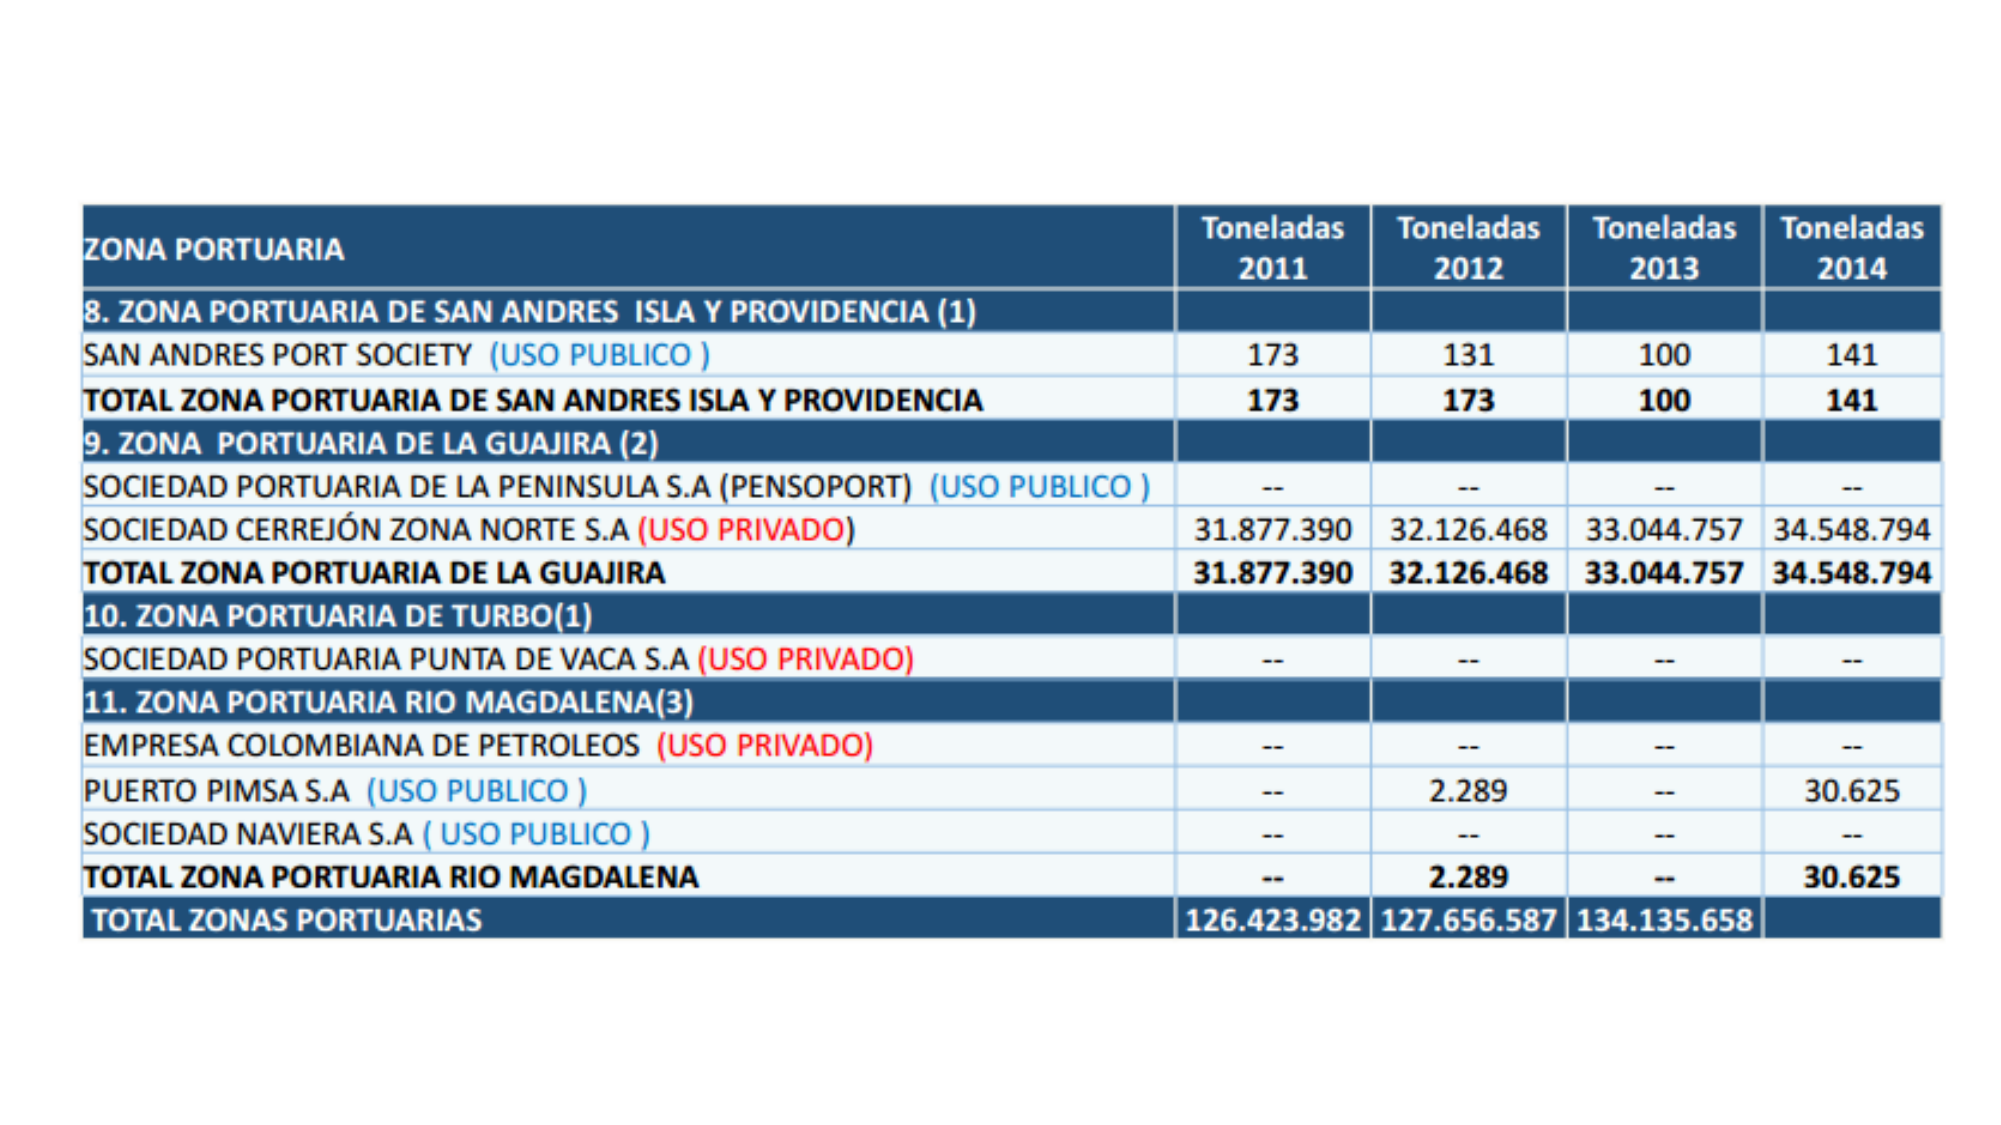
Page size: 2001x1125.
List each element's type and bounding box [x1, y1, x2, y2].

picture [69, 199, 1961, 965]
